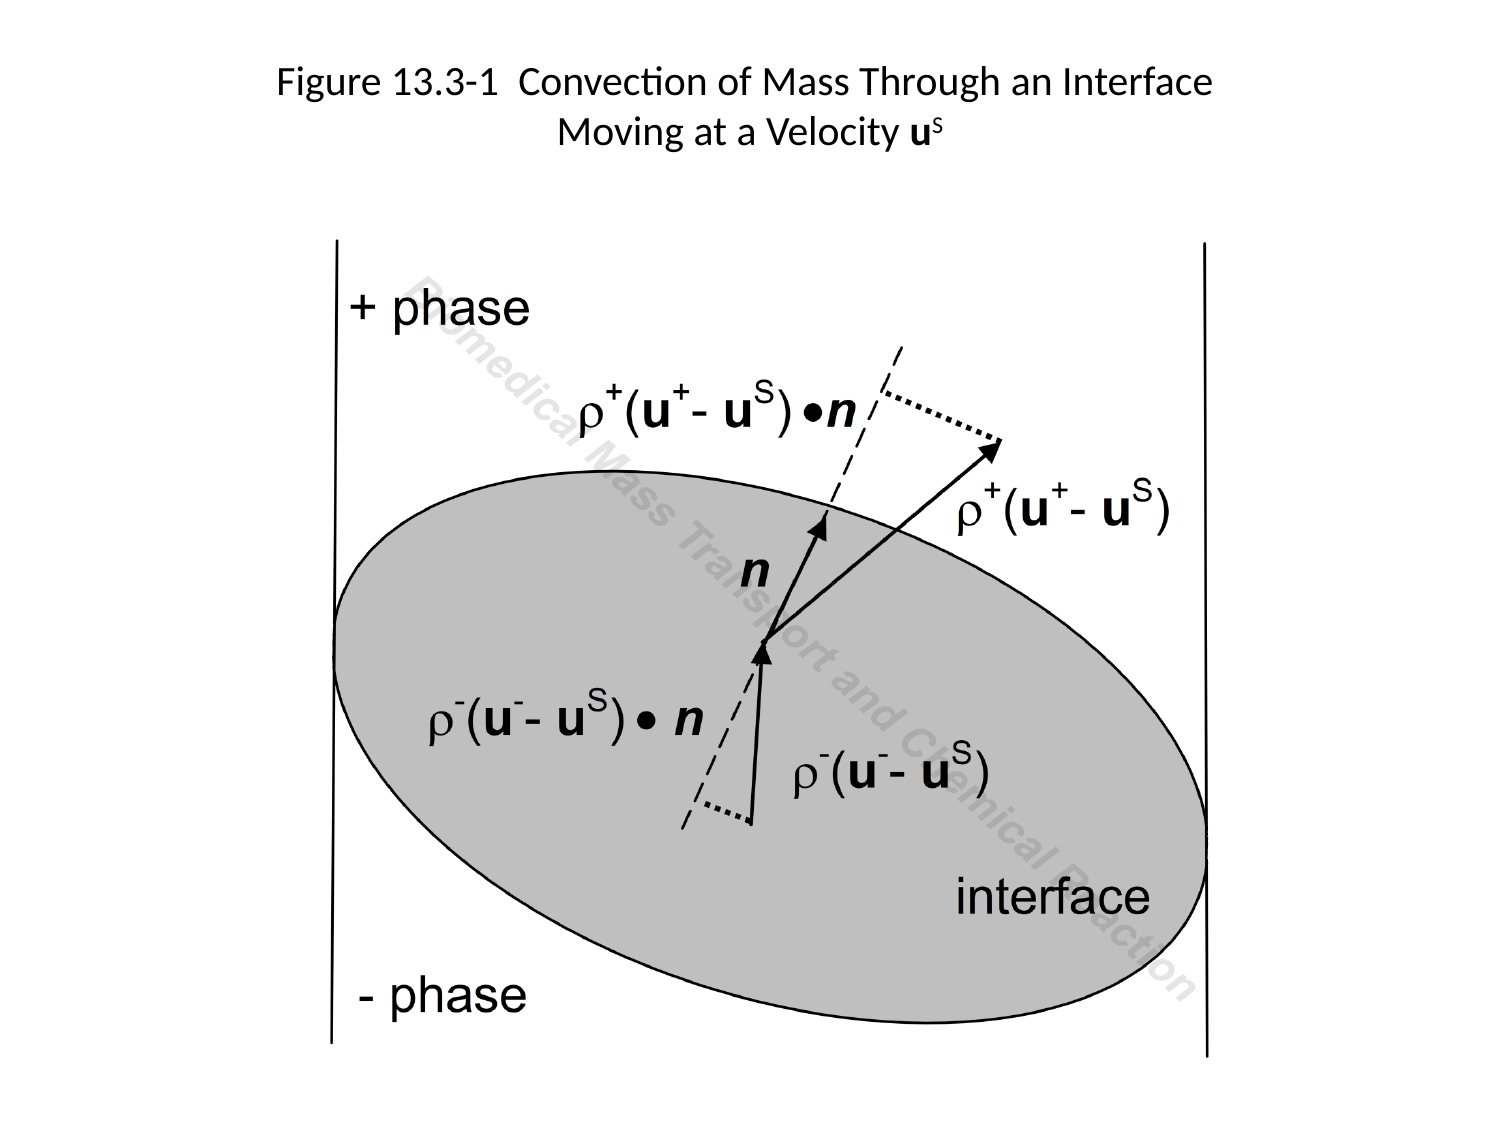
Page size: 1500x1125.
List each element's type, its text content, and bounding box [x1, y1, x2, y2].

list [299, 199, 1243, 1071]
title Figure 13.3-1 Convection of Mass Through an Interface Moving at a Velocity uS [75, 45, 1425, 163]
